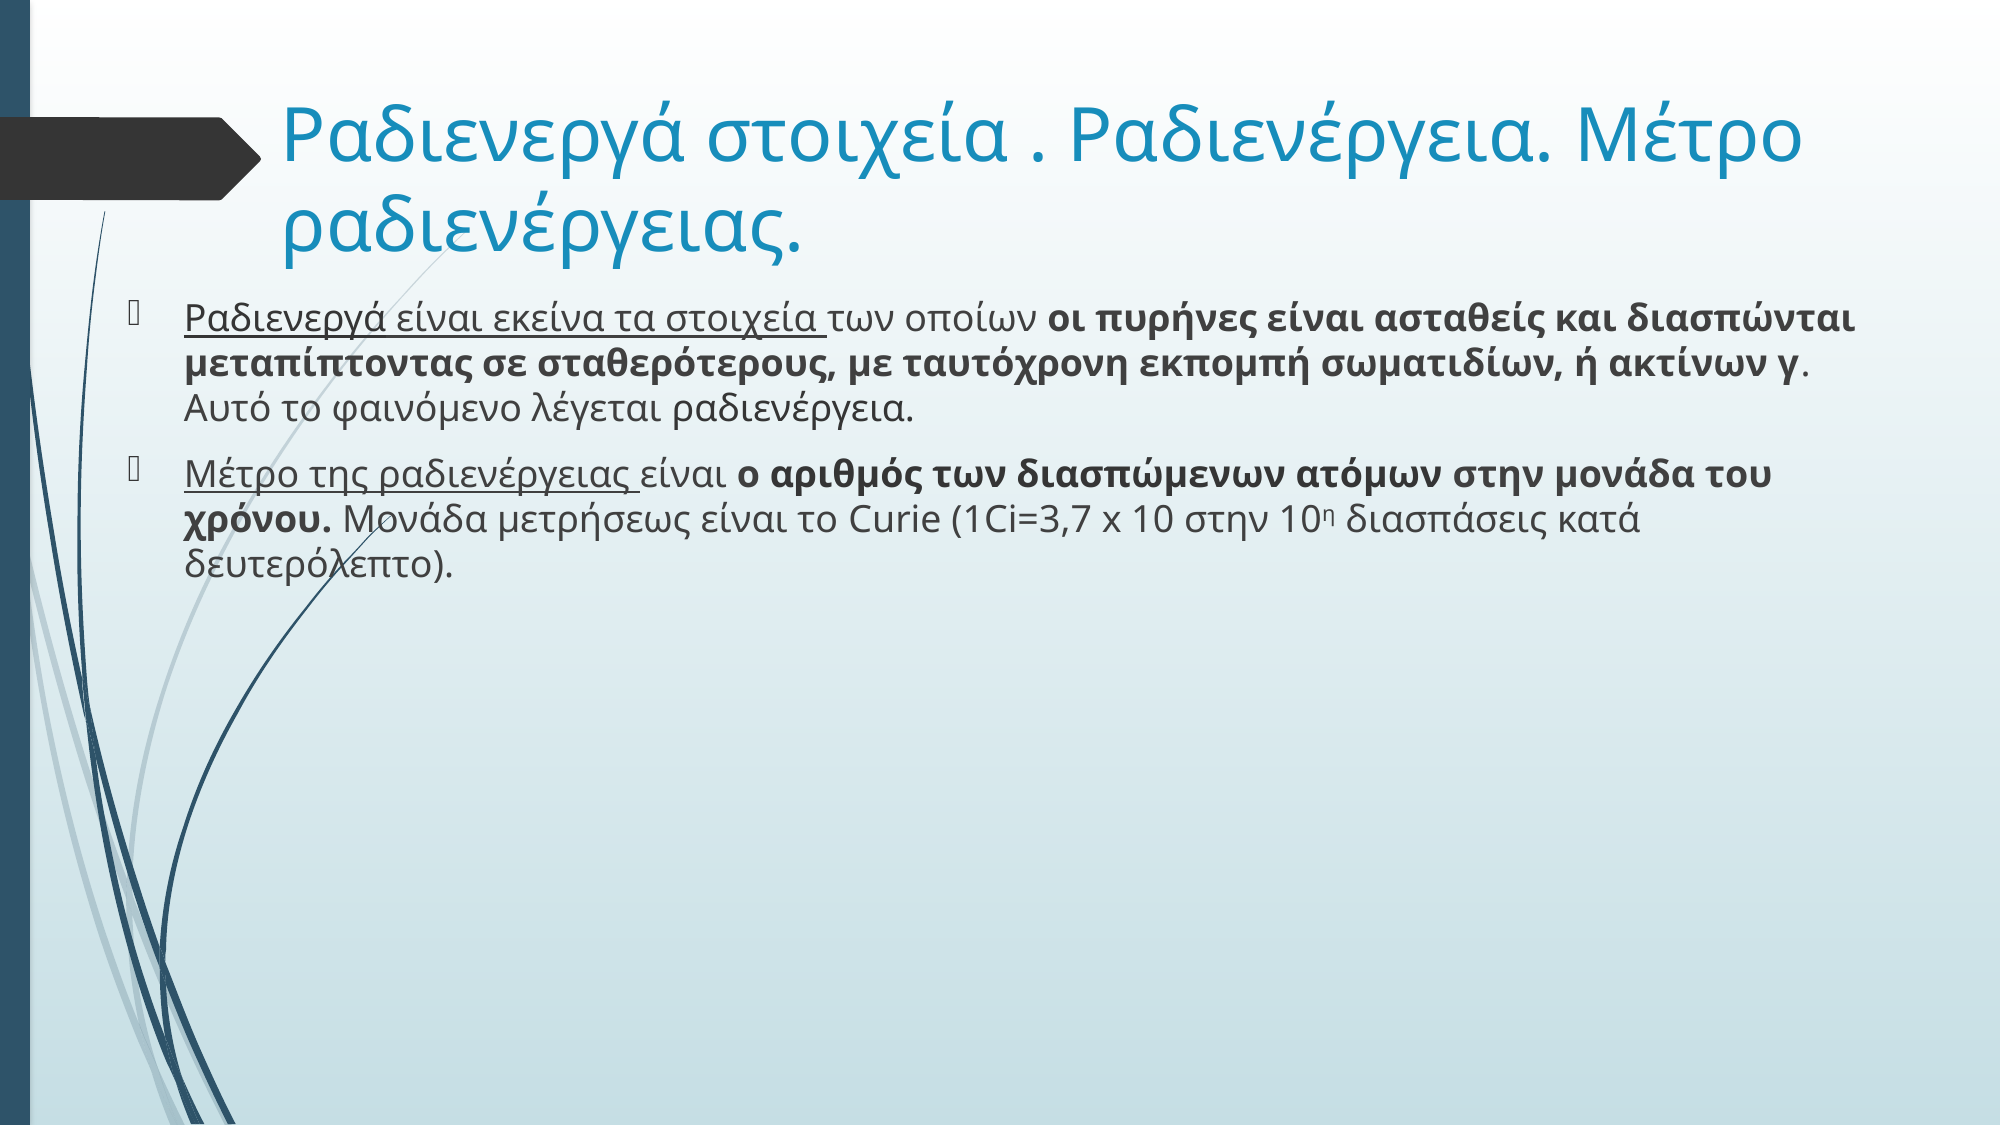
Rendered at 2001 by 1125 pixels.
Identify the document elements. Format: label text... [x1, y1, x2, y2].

list Ραδιενεργά είναι εκείνα τα στοιχεία των οποίων οι πυρήνες είναι ασταθείς και διασπώνται μεταπίπτοντας σε σταθερότερους, με ταυτόχρονη εκπομπή σωματιδίων, ή ακτίνων γ. Αυτό το φαινόμενο λέγεται ραδιενέργεια. Μέτρο της ραδιενέργειας είναι ο αριθμός των διασπώμενων ατόμων στην μονάδα του χρόνου. Μονάδα μετρήσεως είναι το Curie (1Ci=3,7 x 10 στην 10η διασπάσεις κατά δευτερόλεπτο). [112, 286, 1888, 1046]
title Ραδιενεργά στοιχεία . Ραδιενέργεια. Μέτρο ραδιενέργειας. [265, 78, 1888, 286]
